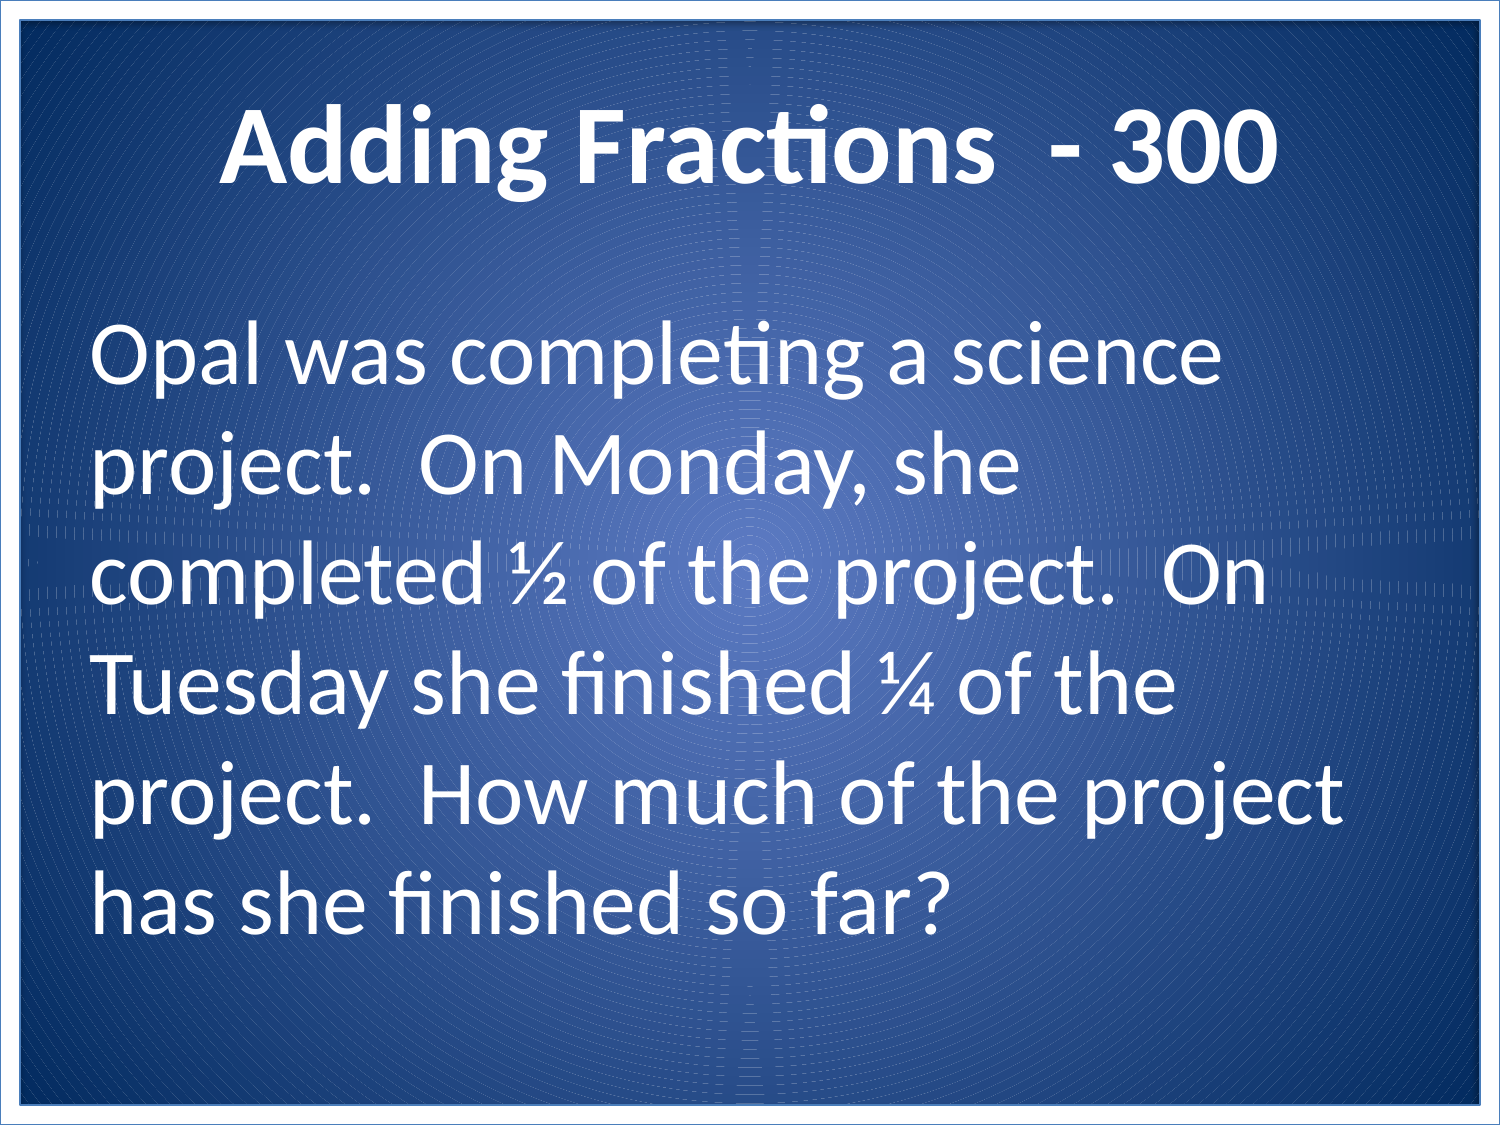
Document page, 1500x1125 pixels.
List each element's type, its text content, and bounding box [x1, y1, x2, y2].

text_box [0, 0, 1500, 1125]
title Adding Fractions - 300 [75, 45, 1425, 233]
text_box Opal was completing a science project. On Monday, she completed ½ of the project. On Tuesday she finished ¼ of the project. How much of the project has she finished so far? [74, 285, 1425, 960]
